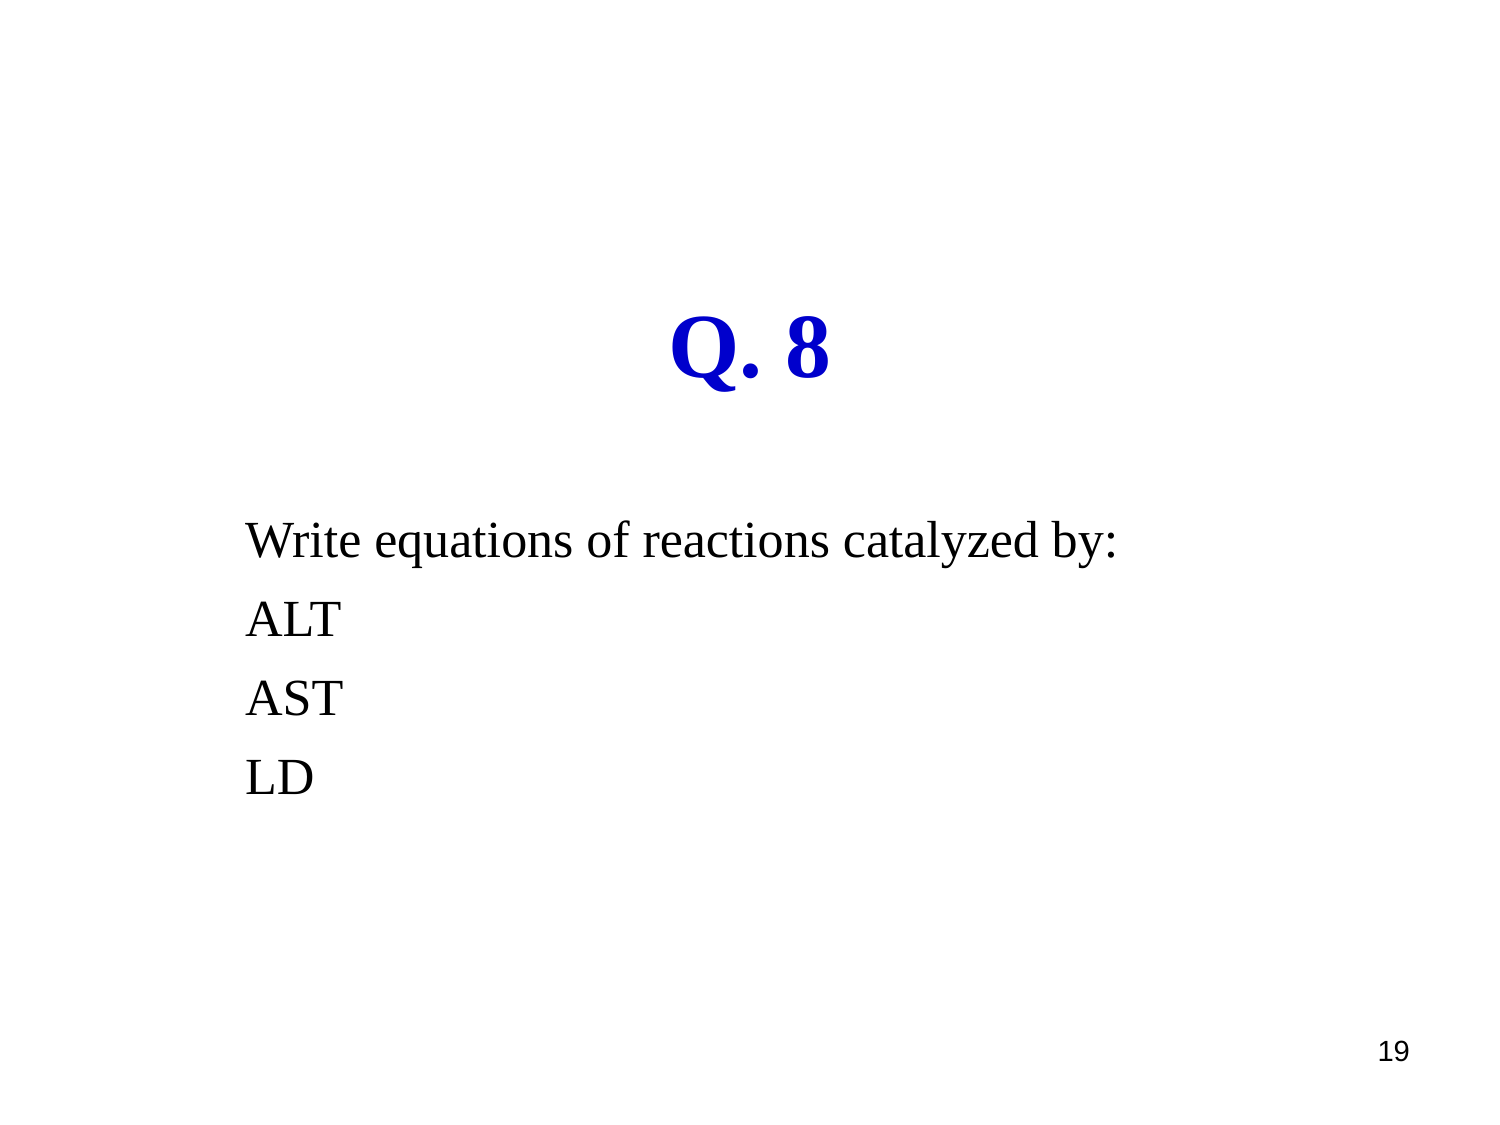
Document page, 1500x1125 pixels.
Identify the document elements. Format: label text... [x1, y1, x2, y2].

title Q. 8 [112, 220, 1388, 462]
slide_number 19 [1074, 1024, 1425, 1103]
subtitle Write equations of reactions catalyzed by: ALT AST LD [230, 491, 1281, 917]
